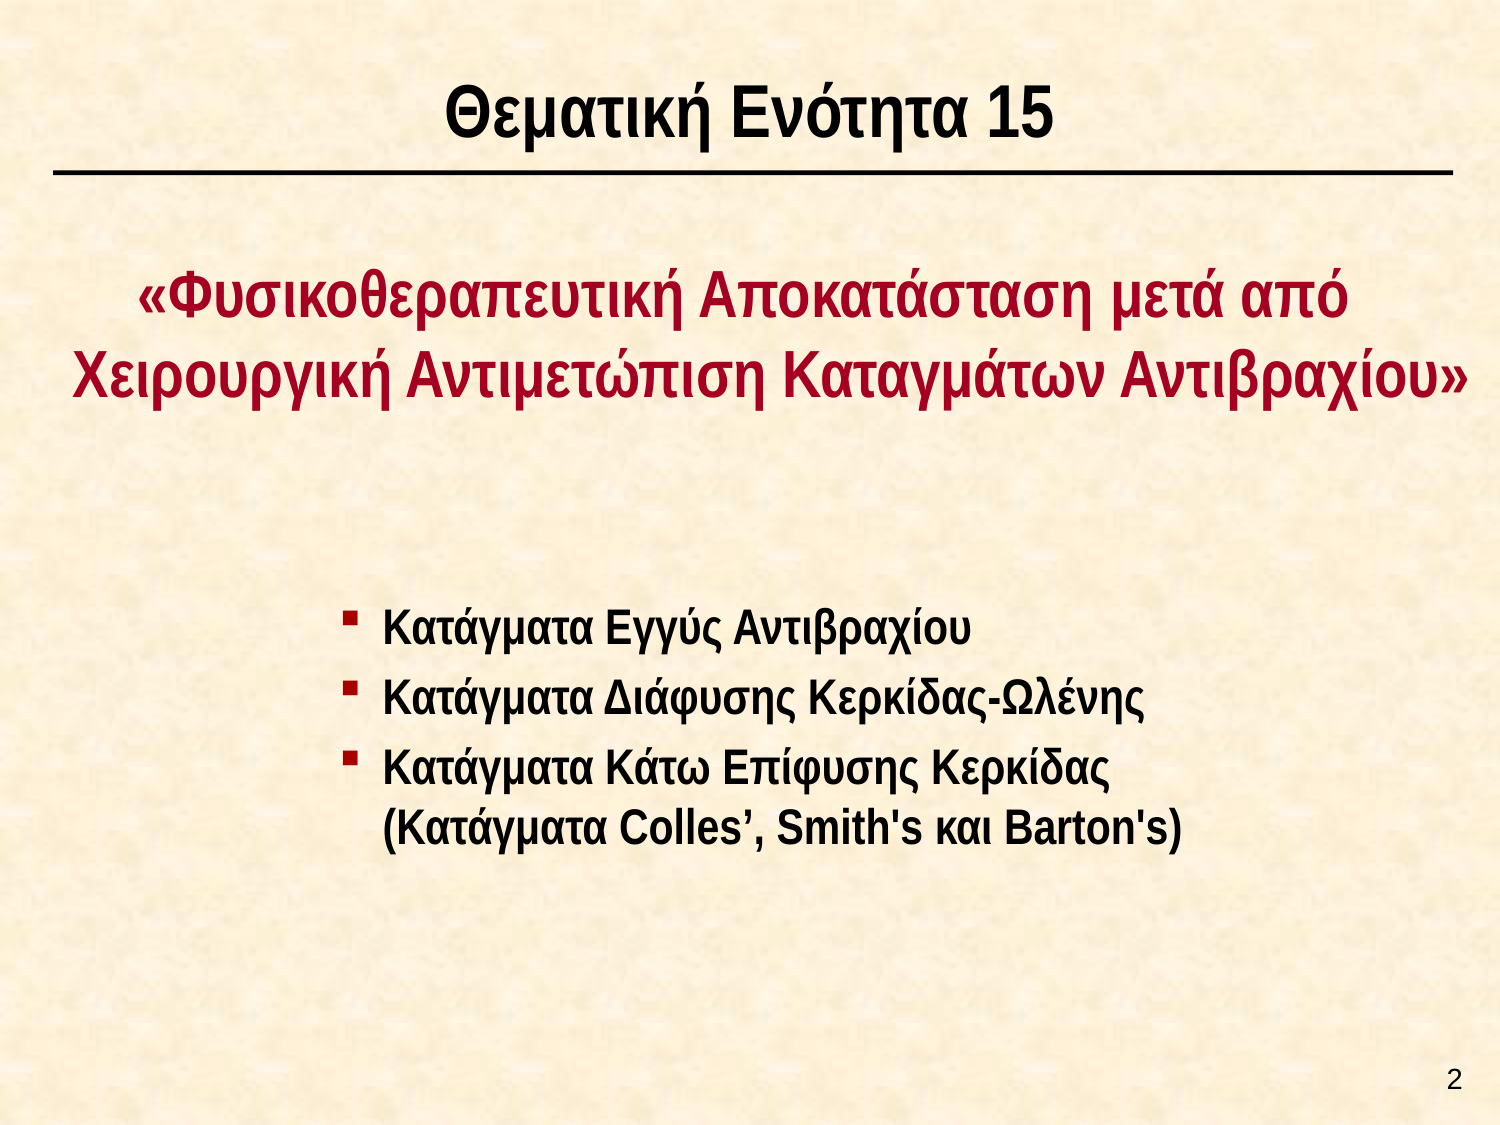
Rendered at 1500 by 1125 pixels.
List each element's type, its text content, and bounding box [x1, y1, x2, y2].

text_box Κατάγματα Εγγύς Αντιβραχίου Κατάγματα Διάφυσης Κερκίδας-Ωλένης Κατάγματα Κάτω Επίφυσης Κερκίδας (Κατάγματα Colles’, Smith's και Barton's) [265, 527, 1270, 906]
title Θεματική Ενότητα 15 [74, 30, 1426, 185]
text_box «Φυσικοθεραπευτική Αποκατάσταση μετά από Χειρουργική Αντιμετώπιση Καταγμάτων Αντιβραχίου» [0, 243, 1495, 575]
slide_number 1 [1411, 1024, 1479, 1103]
picture [0, 0, 1500, 1125]
